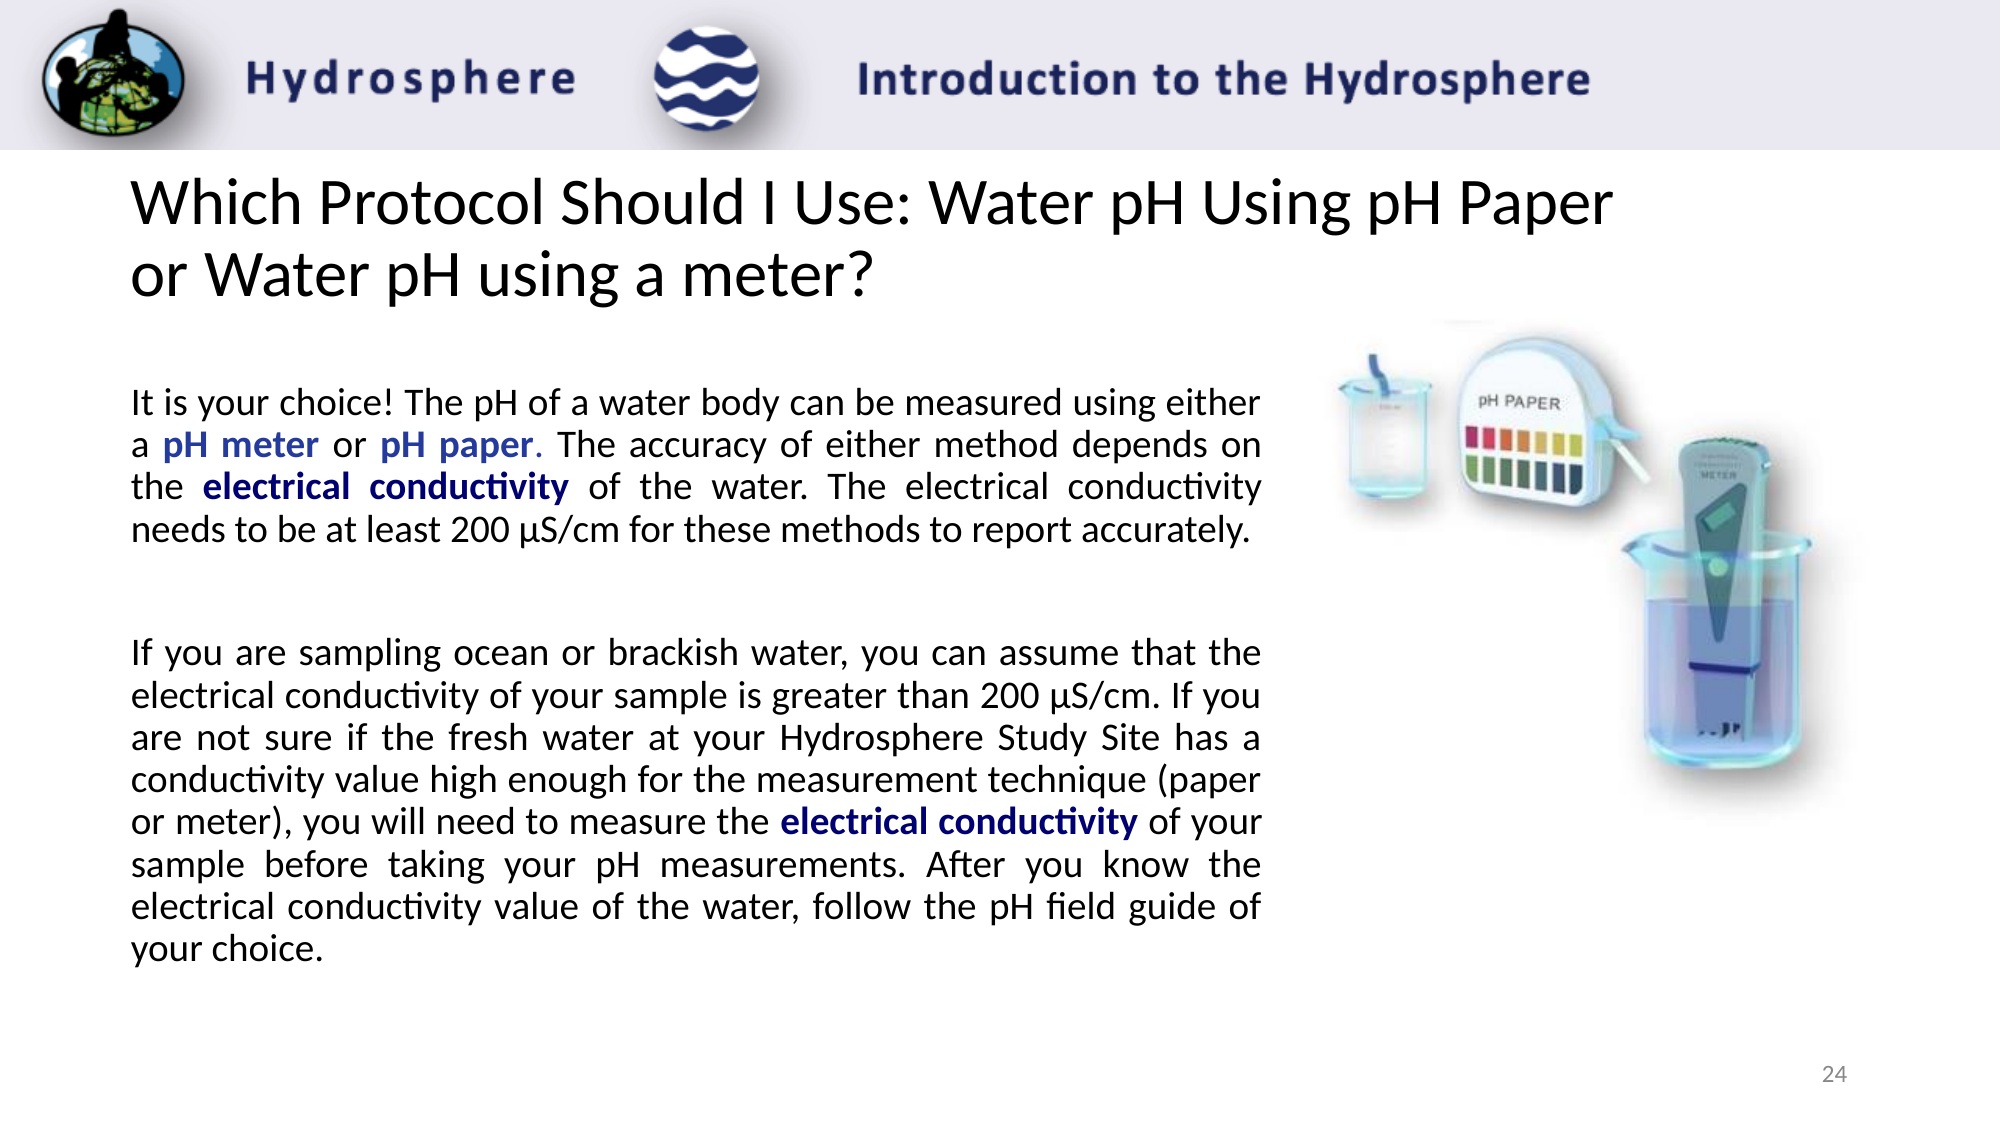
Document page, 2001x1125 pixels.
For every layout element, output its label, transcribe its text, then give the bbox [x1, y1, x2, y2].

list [0, 0, 2000, 151]
title Which Protocol Should I Use: Water pH Using pH Paper or Water pH using a meter? [115, 161, 1651, 319]
picture [1282, 294, 1877, 892]
slide_number 23 [1412, 1042, 1863, 1103]
list It is your choice! The pH of a water body can be measured using either a pH meter or pH paper. The accuracy of either method depends on the electrical conductivity of the water. The electrical conductivity needs to be at least 200 µS/cm for these methods to report accurately. If you are sampling ocean or brackish water, you can assume that the electrical conductivity of your sample is greater than 200 µS/cm. If you are not sure if the fresh water at your Hydrosphere Study Site has a conductivity value high enough for the measurement technique (paper or meter), you will need to measure the electrical conductivity of your sample before taking your pH measurements. After you know the electrical conductivity value of the water, follow the pH field guide of your choice. [115, 373, 1279, 1000]
